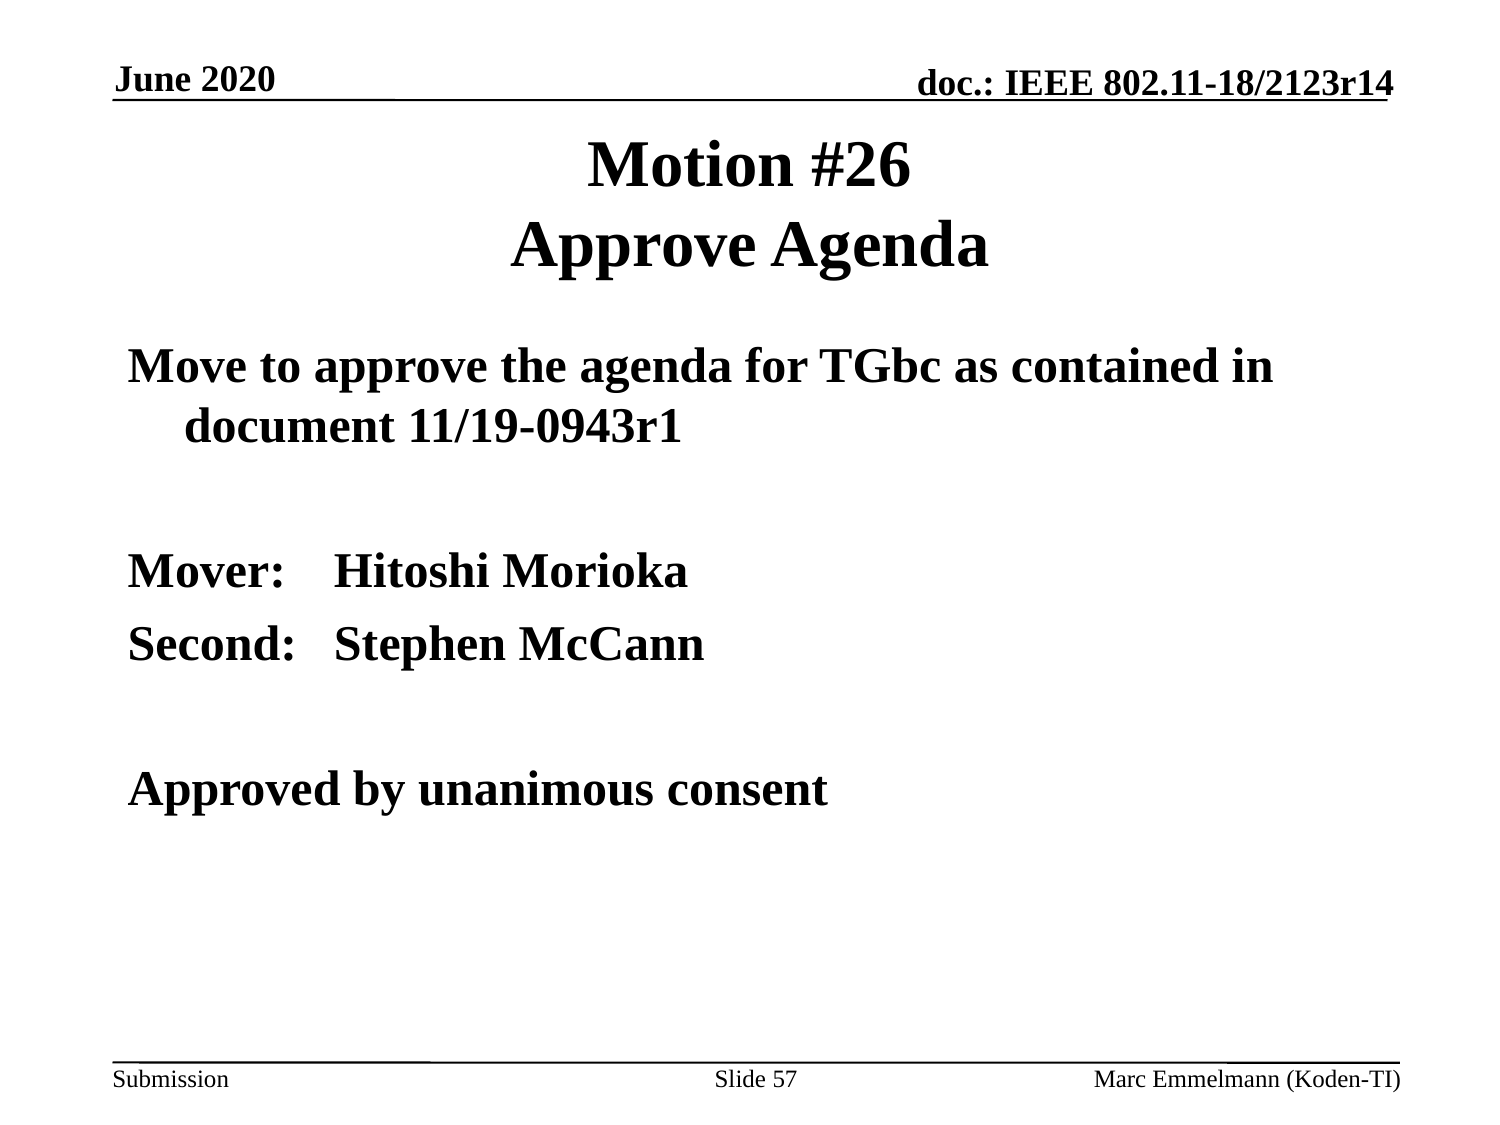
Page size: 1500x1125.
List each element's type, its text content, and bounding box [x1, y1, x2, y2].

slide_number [114, 54, 423, 100]
list Move to approve the agenda for TGbc as contained in document 11/19-0943r1 Mover: Hitoshi Morioka Second: Stephen McCann Approved by unanimous consent [112, 324, 1388, 1000]
title Motion #26 Approve Agenda [112, 112, 1388, 288]
footer Marc Emmelmann (Koden-TI) [878, 1061, 1402, 1093]
slide_number Slide 57 [712, 1061, 800, 1123]
